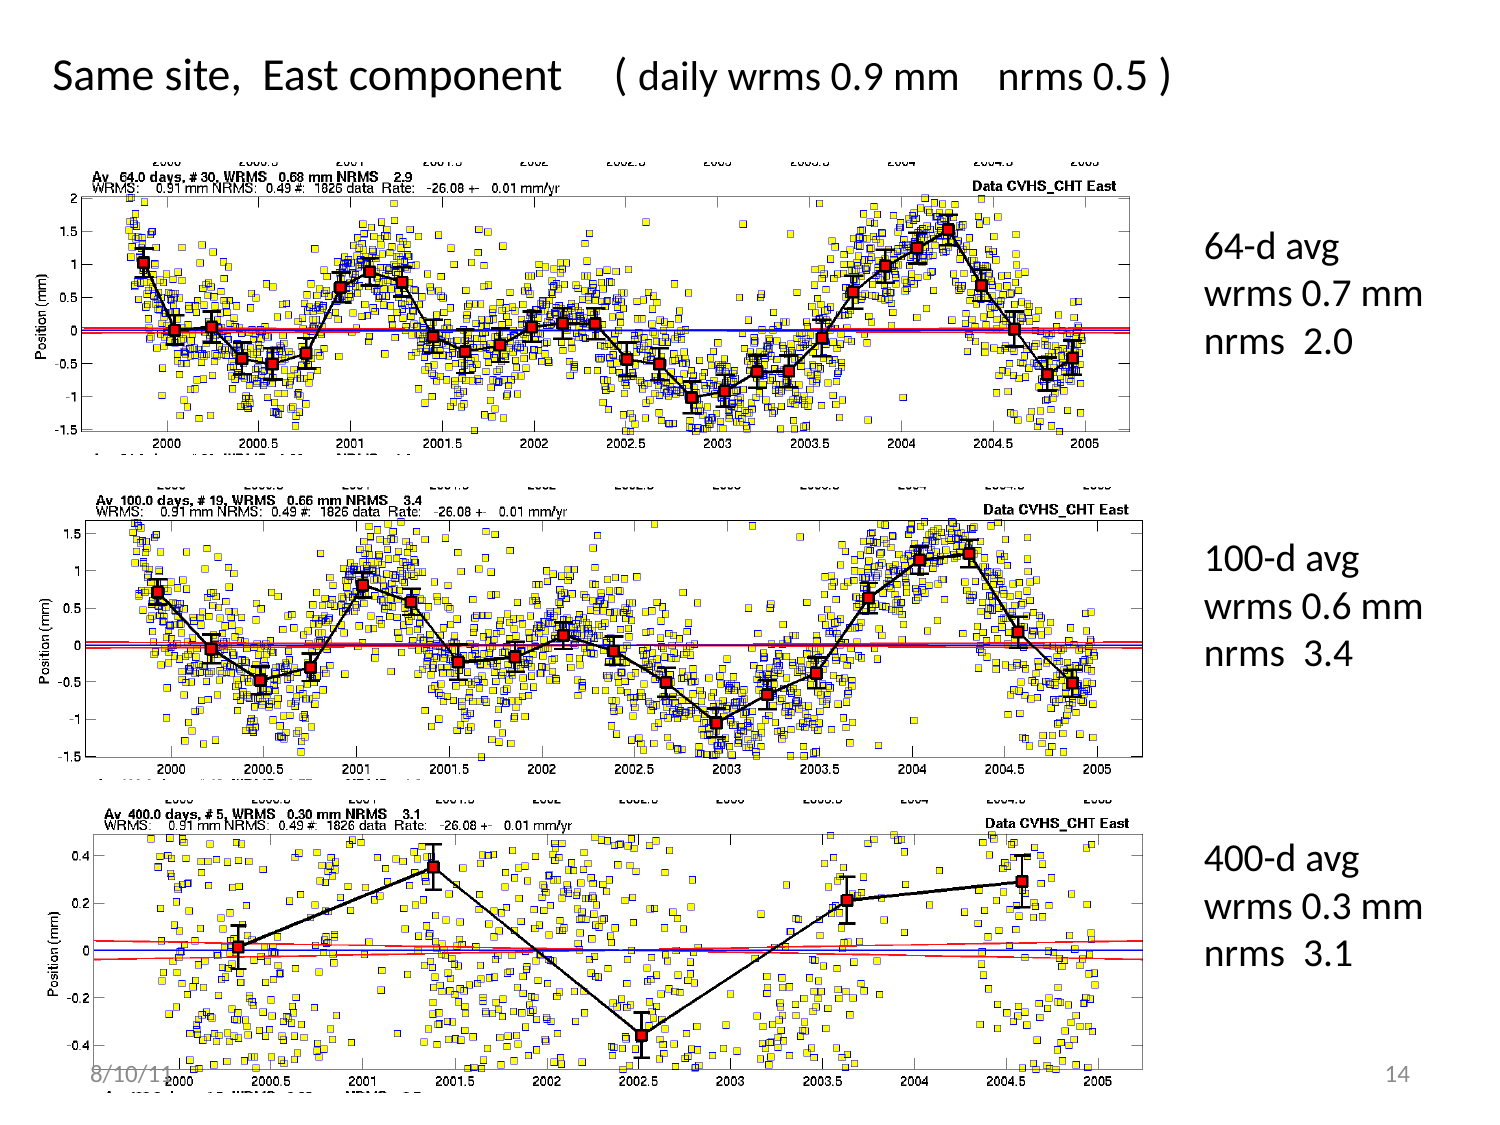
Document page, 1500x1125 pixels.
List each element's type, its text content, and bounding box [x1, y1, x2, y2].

text_box 64-d avg wrms 0.7 mm nrms 2.0 [1189, 212, 1439, 415]
text_box 100-d avg wrms 0.6 mm nrms 3.4 [1189, 524, 1439, 728]
text_box Same site, East component ( daily wrms 0.9 mm nrms 0.5 ) [37, 37, 1438, 108]
slide_number 14 [1074, 1042, 1425, 1103]
picture [24, 162, 1151, 455]
text_box 400-d avg wrms 0.3 mm nrms 3.1 [1189, 824, 1439, 1028]
picture [24, 799, 1163, 1093]
picture [24, 487, 1163, 780]
